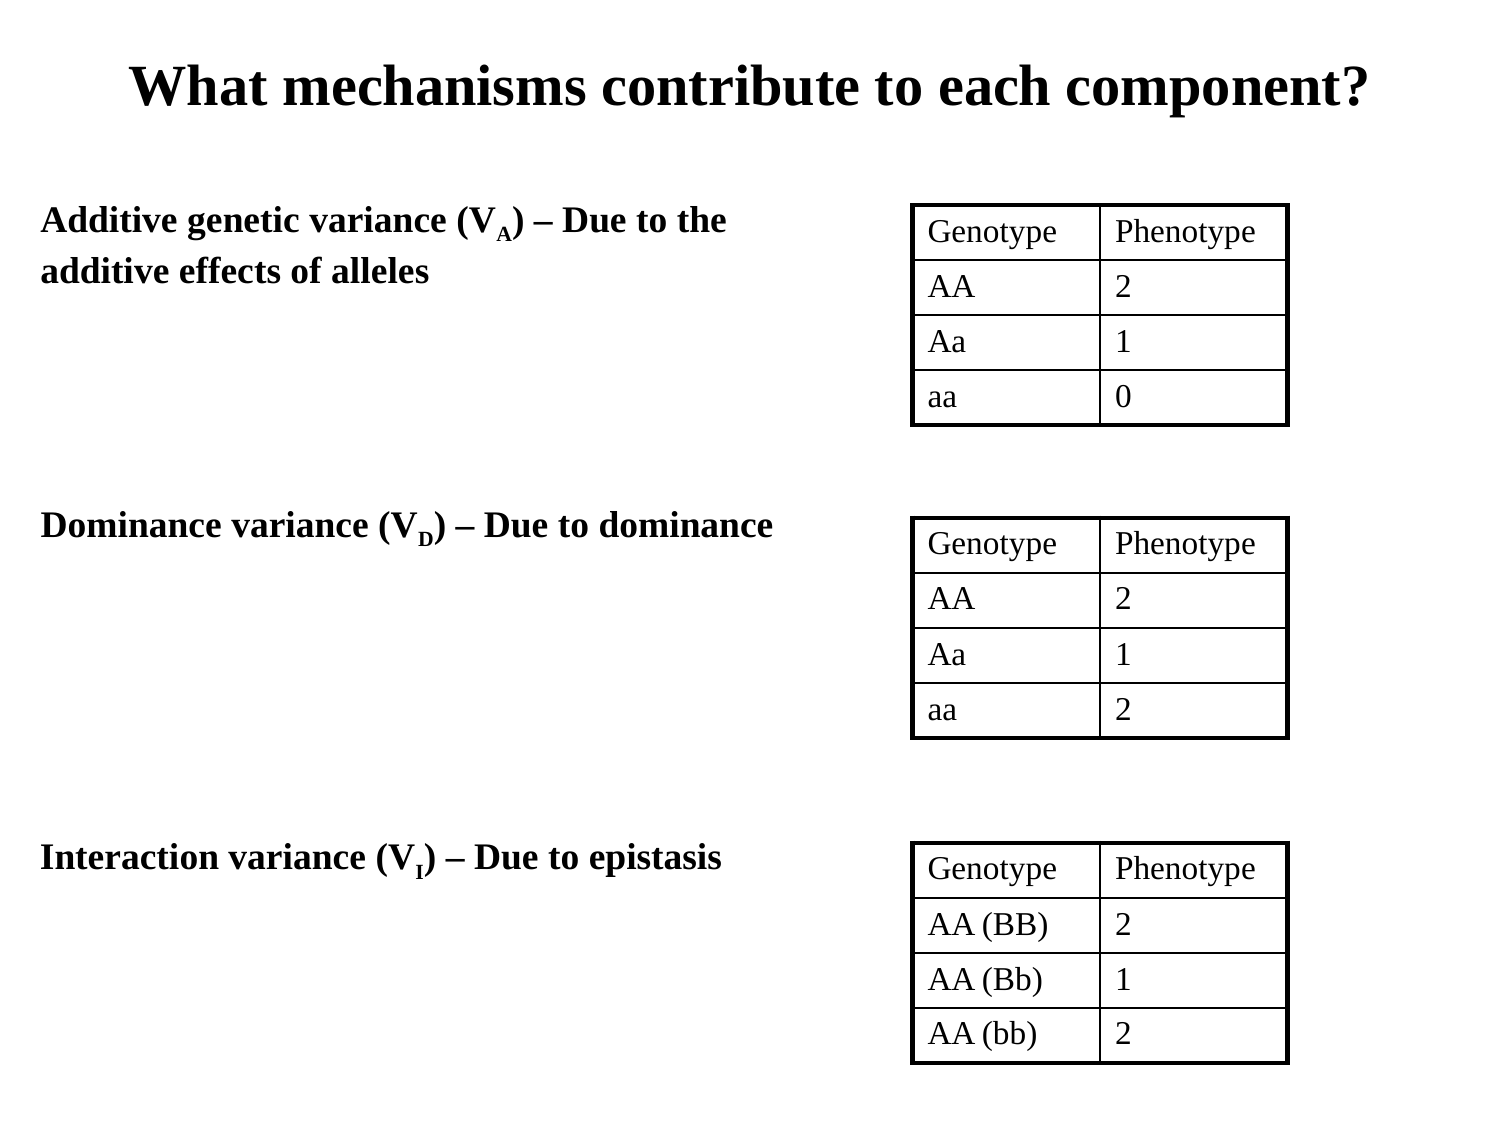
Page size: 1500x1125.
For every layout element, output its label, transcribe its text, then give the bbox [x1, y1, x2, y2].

table_header Phenotype [1101, 207, 1285, 259]
table_cell AA (Bb) [915, 954, 1099, 1007]
table_cell AA (bb) [915, 1009, 1099, 1061]
table_header Genotype [915, 520, 1099, 572]
table_header Phenotype [1101, 520, 1285, 572]
table_cell 2 [1101, 1009, 1285, 1061]
table_cell 0 [1101, 371, 1285, 423]
text_box What mechanisms contribute to each component? [0, 39, 1500, 125]
table_cell 1 [1101, 954, 1285, 1007]
table_cell 2 [1101, 574, 1285, 627]
table_cell aa [915, 684, 1099, 736]
table_cell 2 [1101, 899, 1285, 952]
table_header Phenotype [1101, 845, 1285, 897]
text_box Additive genetic variance (VA) – Due to the additive effects of alleles [25, 187, 743, 299]
table_cell 2 [1101, 261, 1285, 314]
table_cell AA (BB) [915, 899, 1099, 952]
text_box Dominance variance (VD) – Due to dominance [25, 492, 789, 559]
table_cell 2 [1101, 684, 1285, 736]
table_cell AA [915, 261, 1099, 314]
table_cell Aa [915, 629, 1099, 682]
table_cell AA [915, 574, 1099, 627]
table_cell aa [915, 371, 1099, 423]
table_cell 1 [1101, 316, 1285, 369]
table_cell Aa [915, 316, 1099, 369]
text_box Interaction variance (VI) – Due to epistasis [25, 824, 738, 891]
table_header Genotype [915, 845, 1099, 897]
table_cell 1 [1101, 629, 1285, 682]
table_header Genotype [915, 207, 1099, 259]
